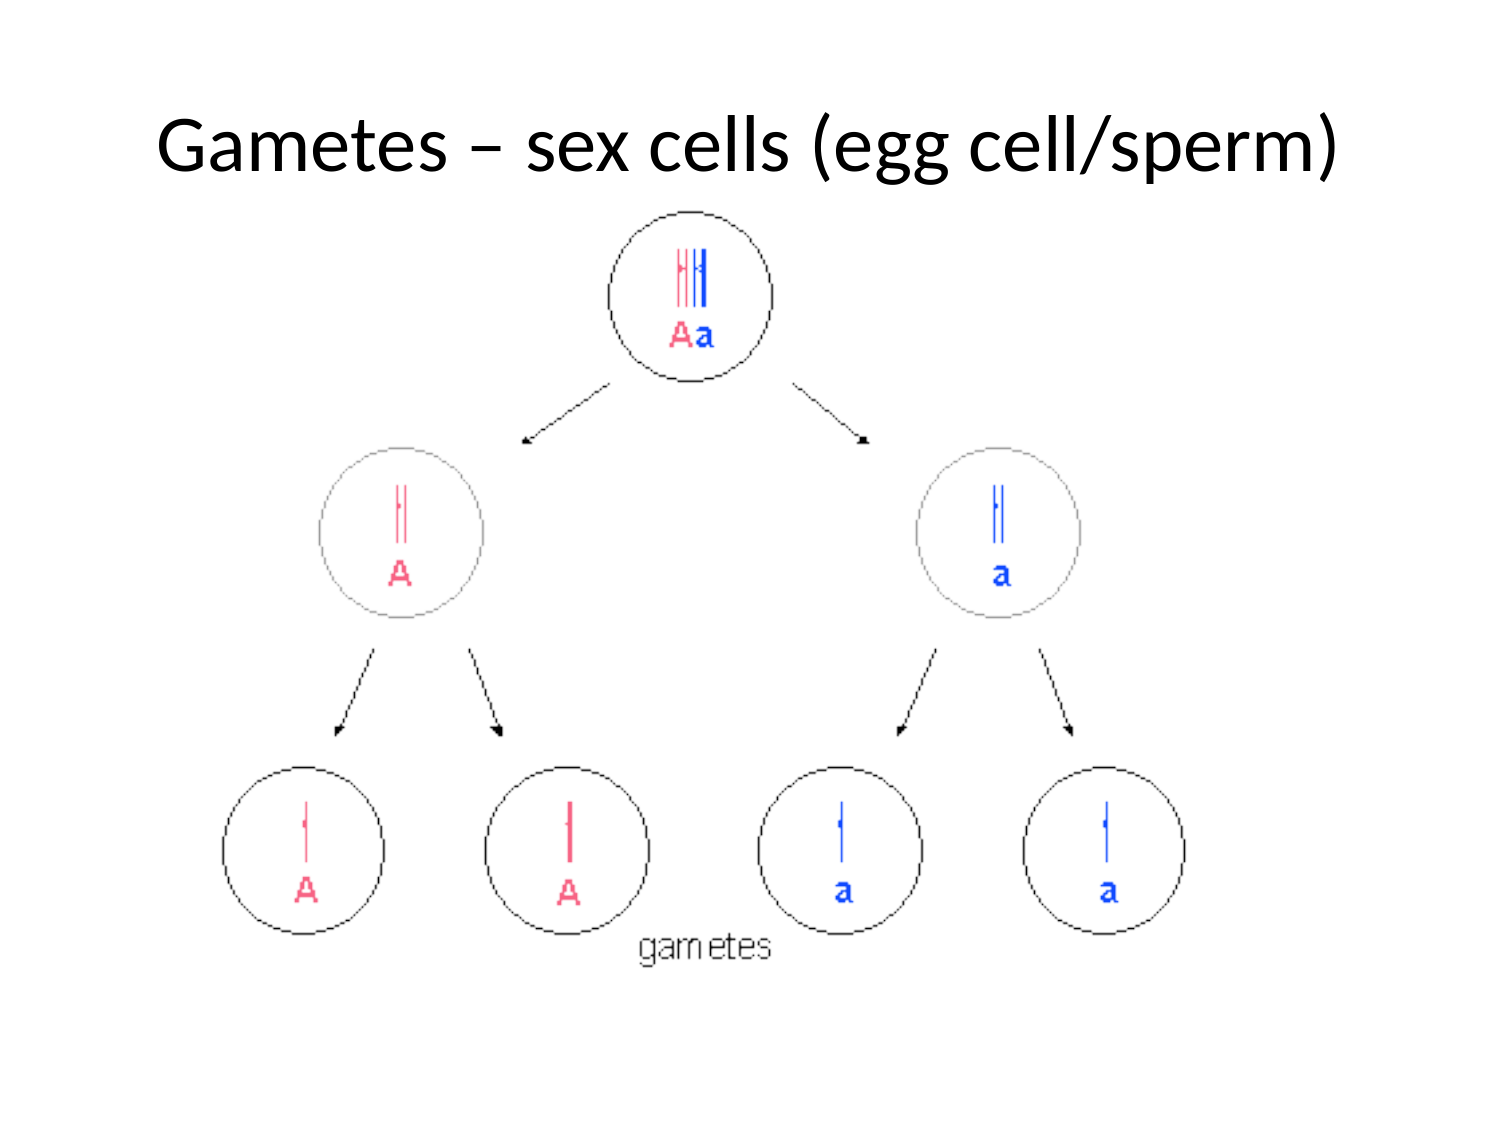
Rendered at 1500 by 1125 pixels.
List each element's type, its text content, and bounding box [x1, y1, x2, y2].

picture [212, 201, 1201, 979]
title Gametes – sex cells (egg cell/sperm) [75, 45, 1425, 233]
